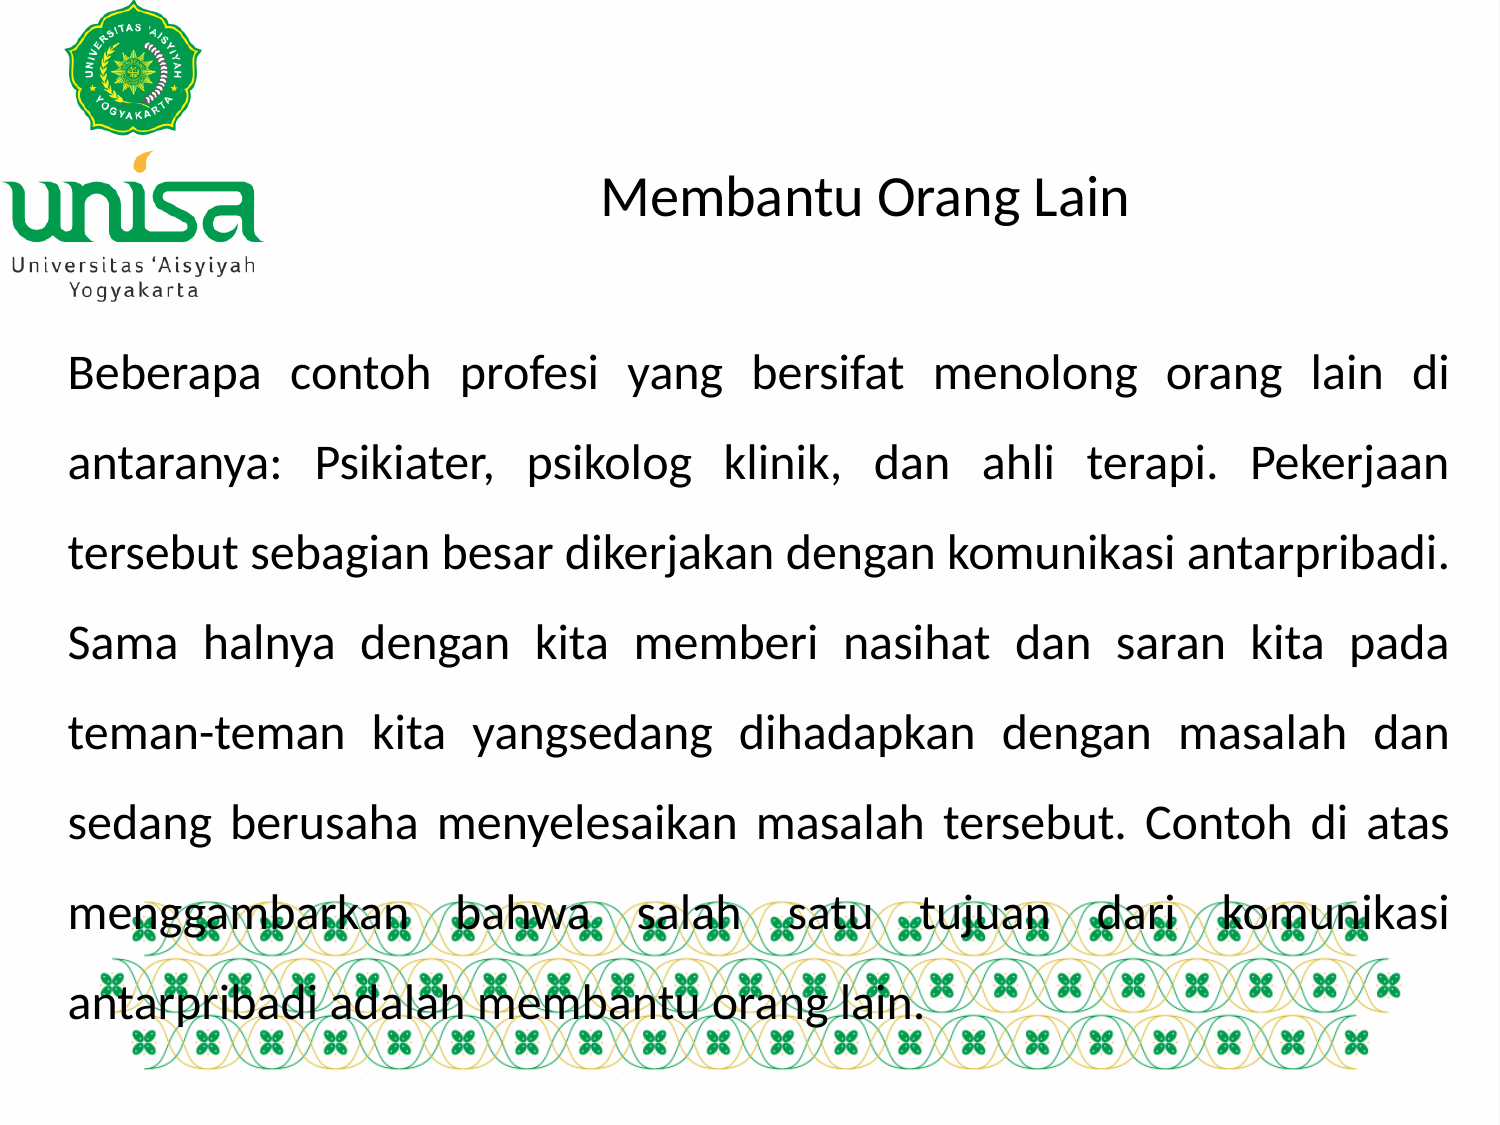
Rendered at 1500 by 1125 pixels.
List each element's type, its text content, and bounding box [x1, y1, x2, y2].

text_box Beberapa contoh profesi yang bersifat menolong orang lain di antaranya: Psikiater, psikolog klinik, dan ahli terapi. Pekerjaan tersebut sebagian besar dikerjakan dengan komunikasi antarpribadi. Sama halnya dengan kita memberi nasihat dan saran kita pada teman-teman kita yangsedang dihadapkan dengan masalah dan sedang berusaha menyelesaikan masalah tersebut. Contoh di atas menggambarkan bahwa salah satu tujuan dari komunikasi antarpribadi adalah membantu orang lain. [53, 301, 1466, 1037]
picture [0, 0, 1500, 1125]
text_box Membantu Orang Lain [270, 150, 1466, 236]
